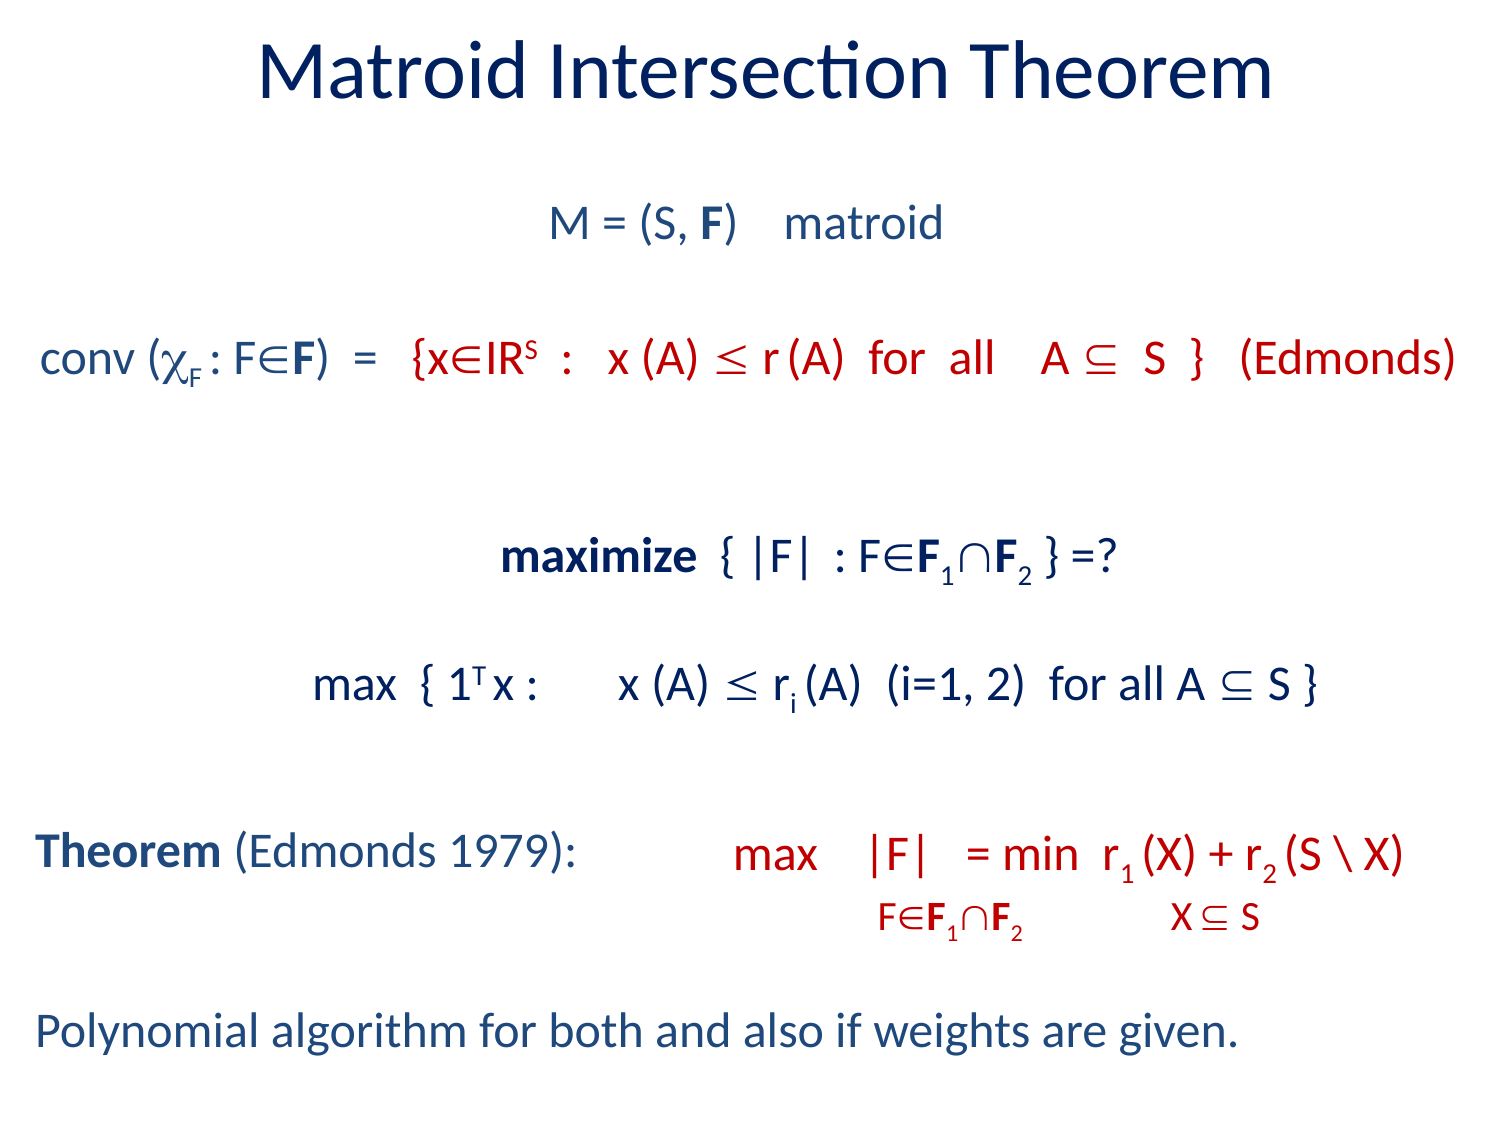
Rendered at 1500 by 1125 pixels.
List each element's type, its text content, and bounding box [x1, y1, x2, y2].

text_box maximize { |F| : FF1F2 } =? max { 1T x : x (A)  ri (A) (i=1, 2) for all A  S } [53, 515, 1500, 810]
text_box M = (S, F) matroid [533, 182, 960, 257]
text_box max |F| = min r1 (X) + r2 (S \ X) FF1F2 X  S [667, 813, 1471, 954]
text_box Matroid Intersection Theorem [7, 0, 1500, 130]
text_box Theorem (Edmonds 1979): Polynomial algorithm for both and also if weights are given. [20, 810, 1500, 1125]
text_box conv (F : FF) = {xIRS : x (A)  r (A) for all A  S } (Edmonds) [25, 317, 1500, 461]
